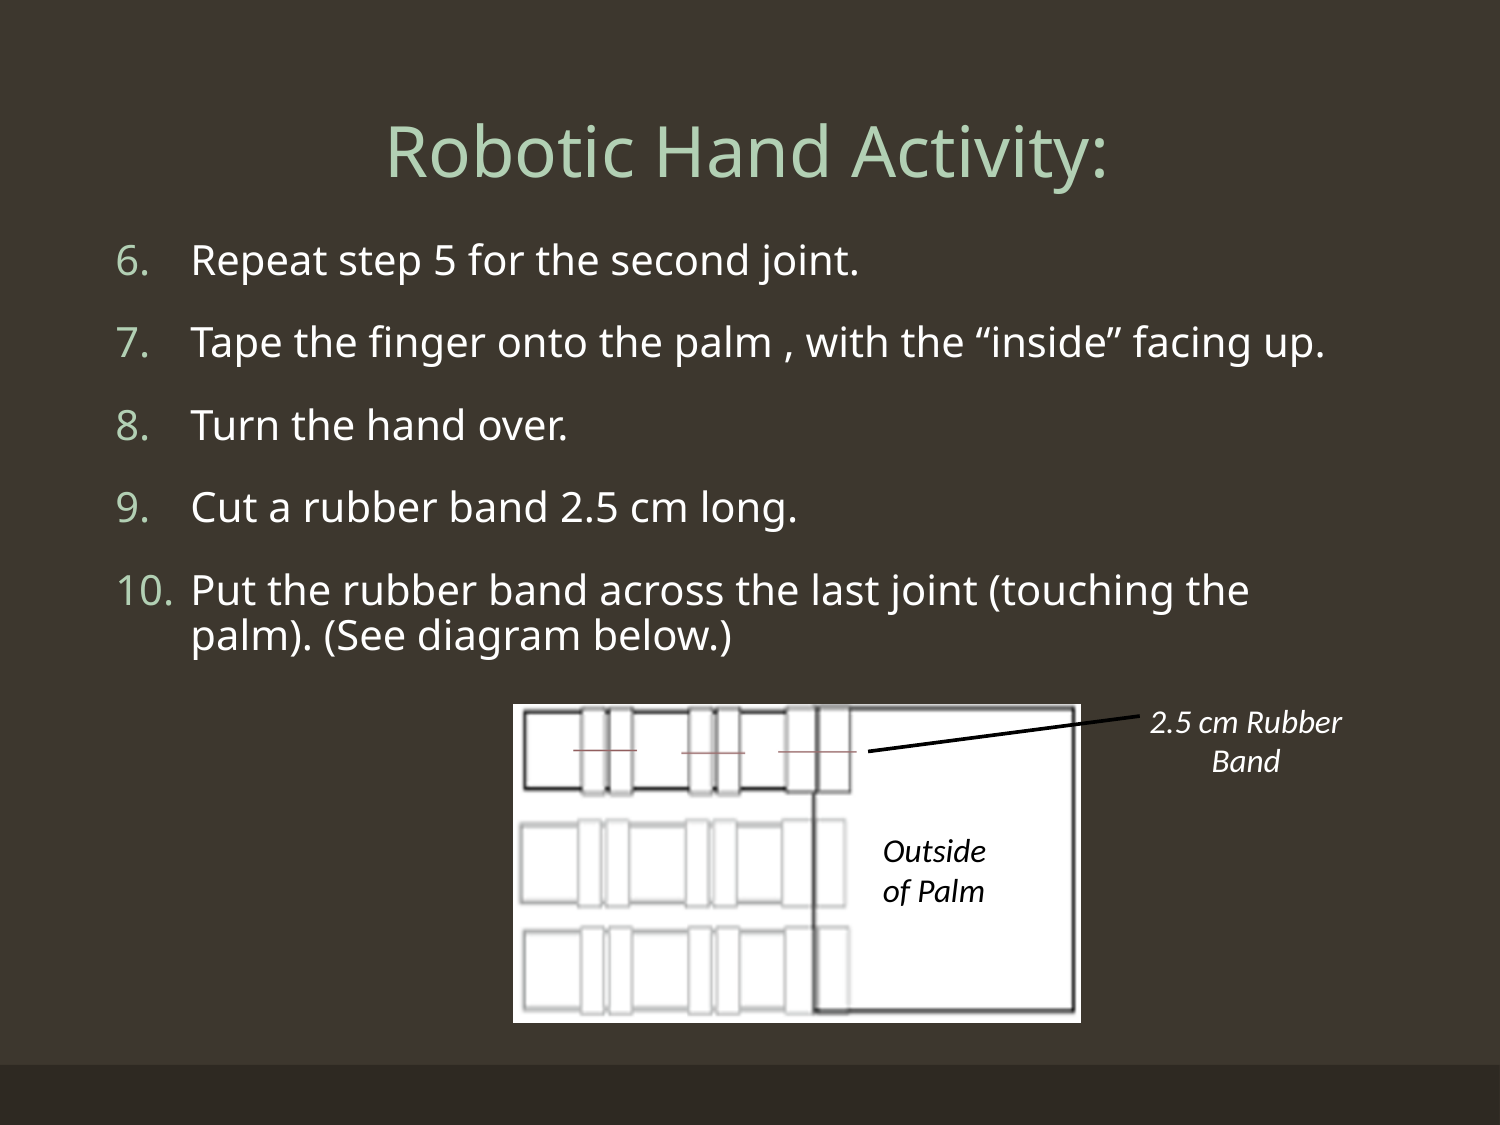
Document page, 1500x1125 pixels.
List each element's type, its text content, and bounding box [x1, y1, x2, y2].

list Repeat step 5 for the second joint. Tape the finger onto the palm , with the “inside” facing up. Turn the hand over. Cut a rubber band 2.5 cm long. Put the rubber band across the last joint (touching the palm). (See diagram below.) [100, 231, 1395, 708]
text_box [868, 715, 1140, 752]
text_box 2.5 cm Rubber Band [1116, 692, 1376, 832]
picture [513, 704, 1081, 1024]
title Robotic Hand Activity: [100, 54, 1395, 201]
